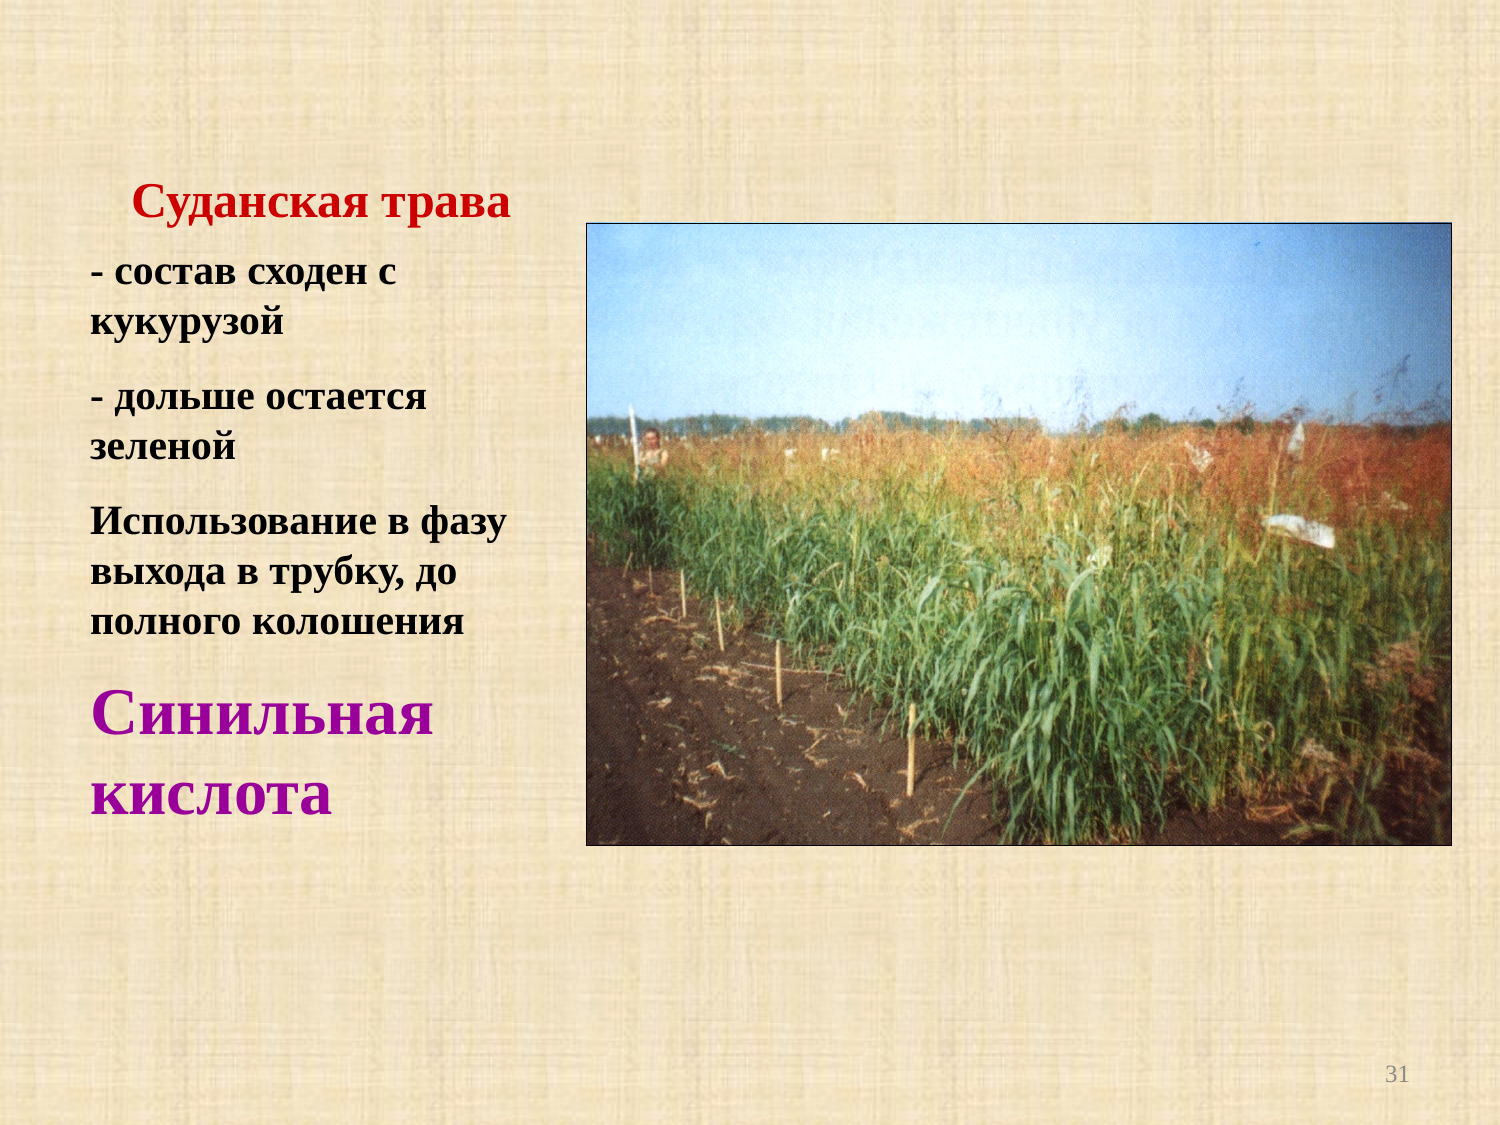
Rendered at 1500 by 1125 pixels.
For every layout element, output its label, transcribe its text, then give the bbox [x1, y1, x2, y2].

title Суданская трава [75, 32, 569, 235]
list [586, 222, 1453, 847]
list - состав сходен с кукурузой - дольше остается зеленой Использование в фазу выхода в трубку, до полного колошения Синильная кислота [75, 235, 569, 911]
slide_number 31 [1074, 1042, 1425, 1103]
